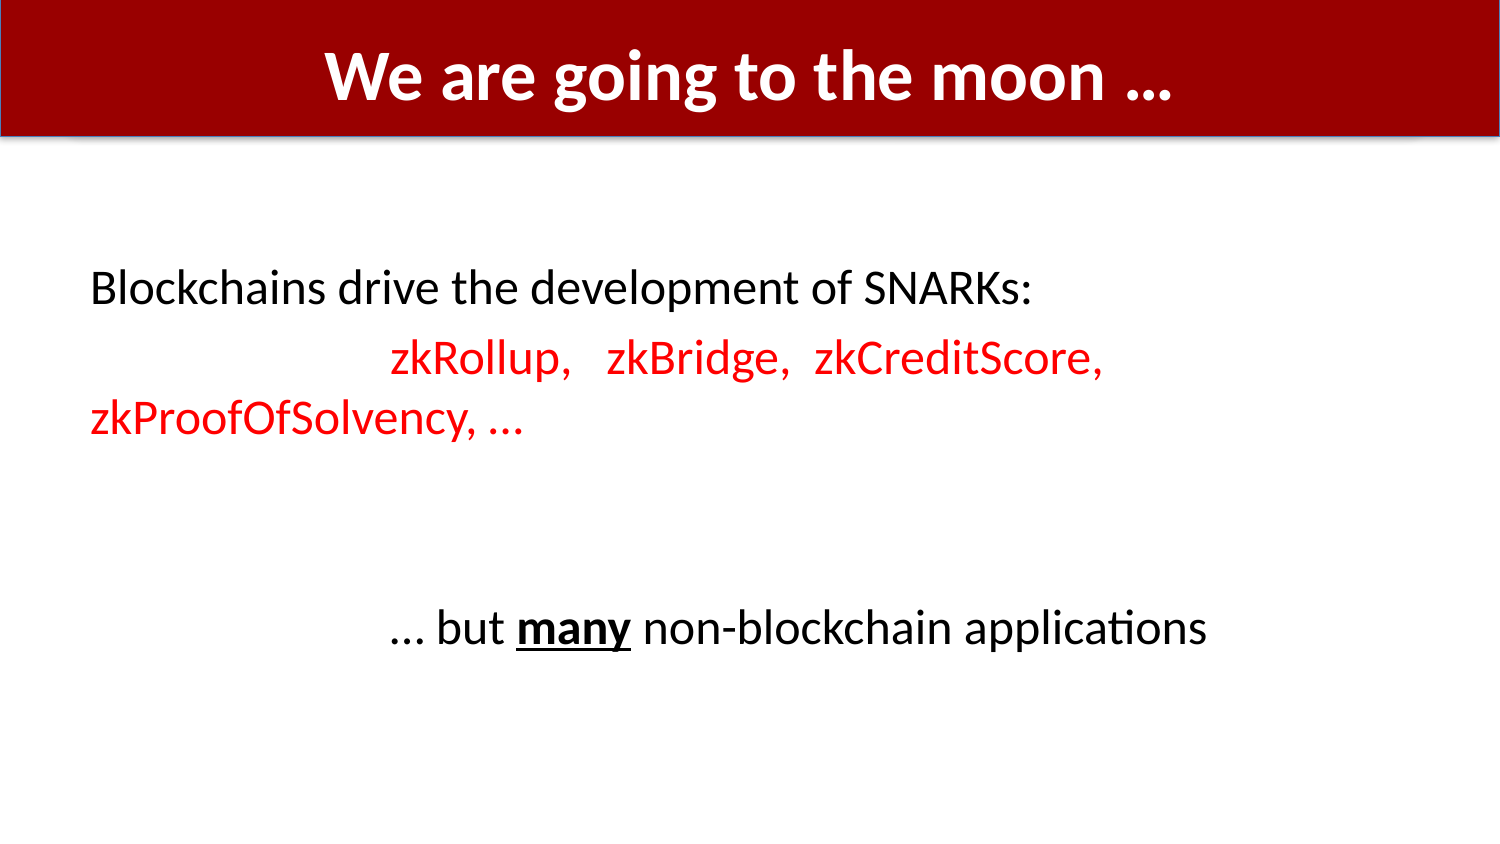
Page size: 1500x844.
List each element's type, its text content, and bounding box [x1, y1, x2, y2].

title We are going to the moon … [75, 20, 1425, 123]
list Blockchains drive the development of SNARKs: zkRollup, zkBridge, zkCreditScore, zkProofOfSolvency, … … but many non-blockchain applications [74, 246, 1467, 755]
